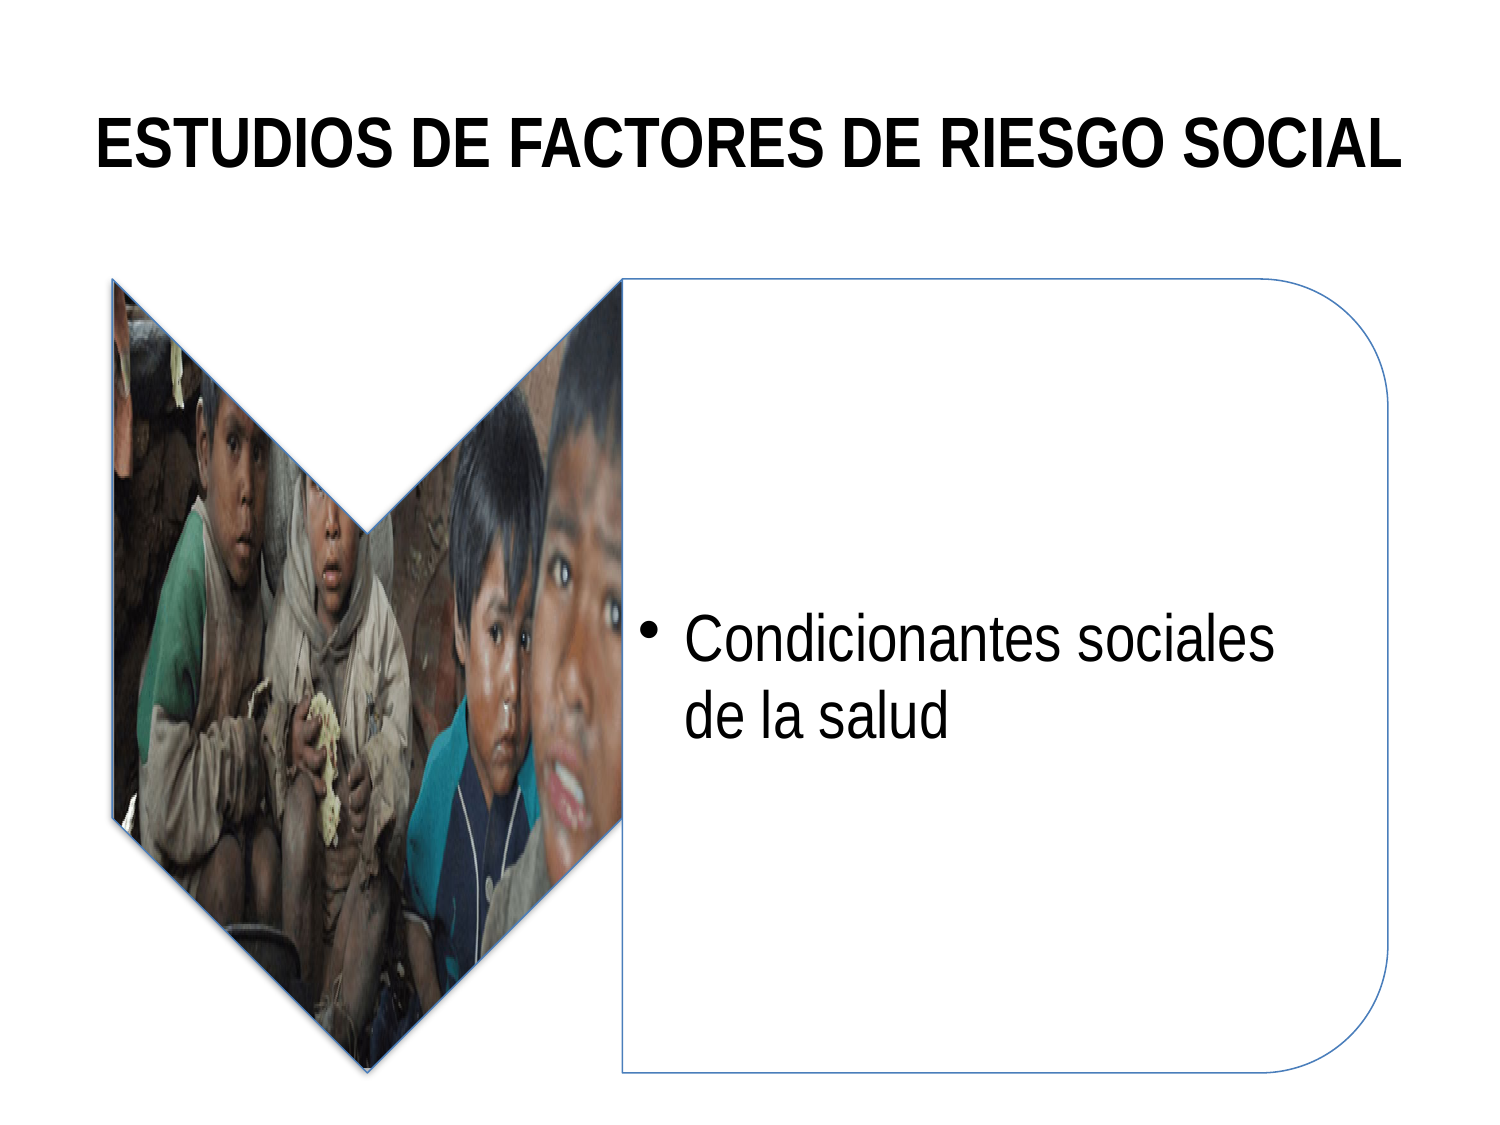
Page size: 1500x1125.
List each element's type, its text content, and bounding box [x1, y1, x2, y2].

title ESTUDIOS DE FACTORES DE RIESGO SOCIAL [75, 45, 1425, 233]
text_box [111, 278, 1389, 1074]
